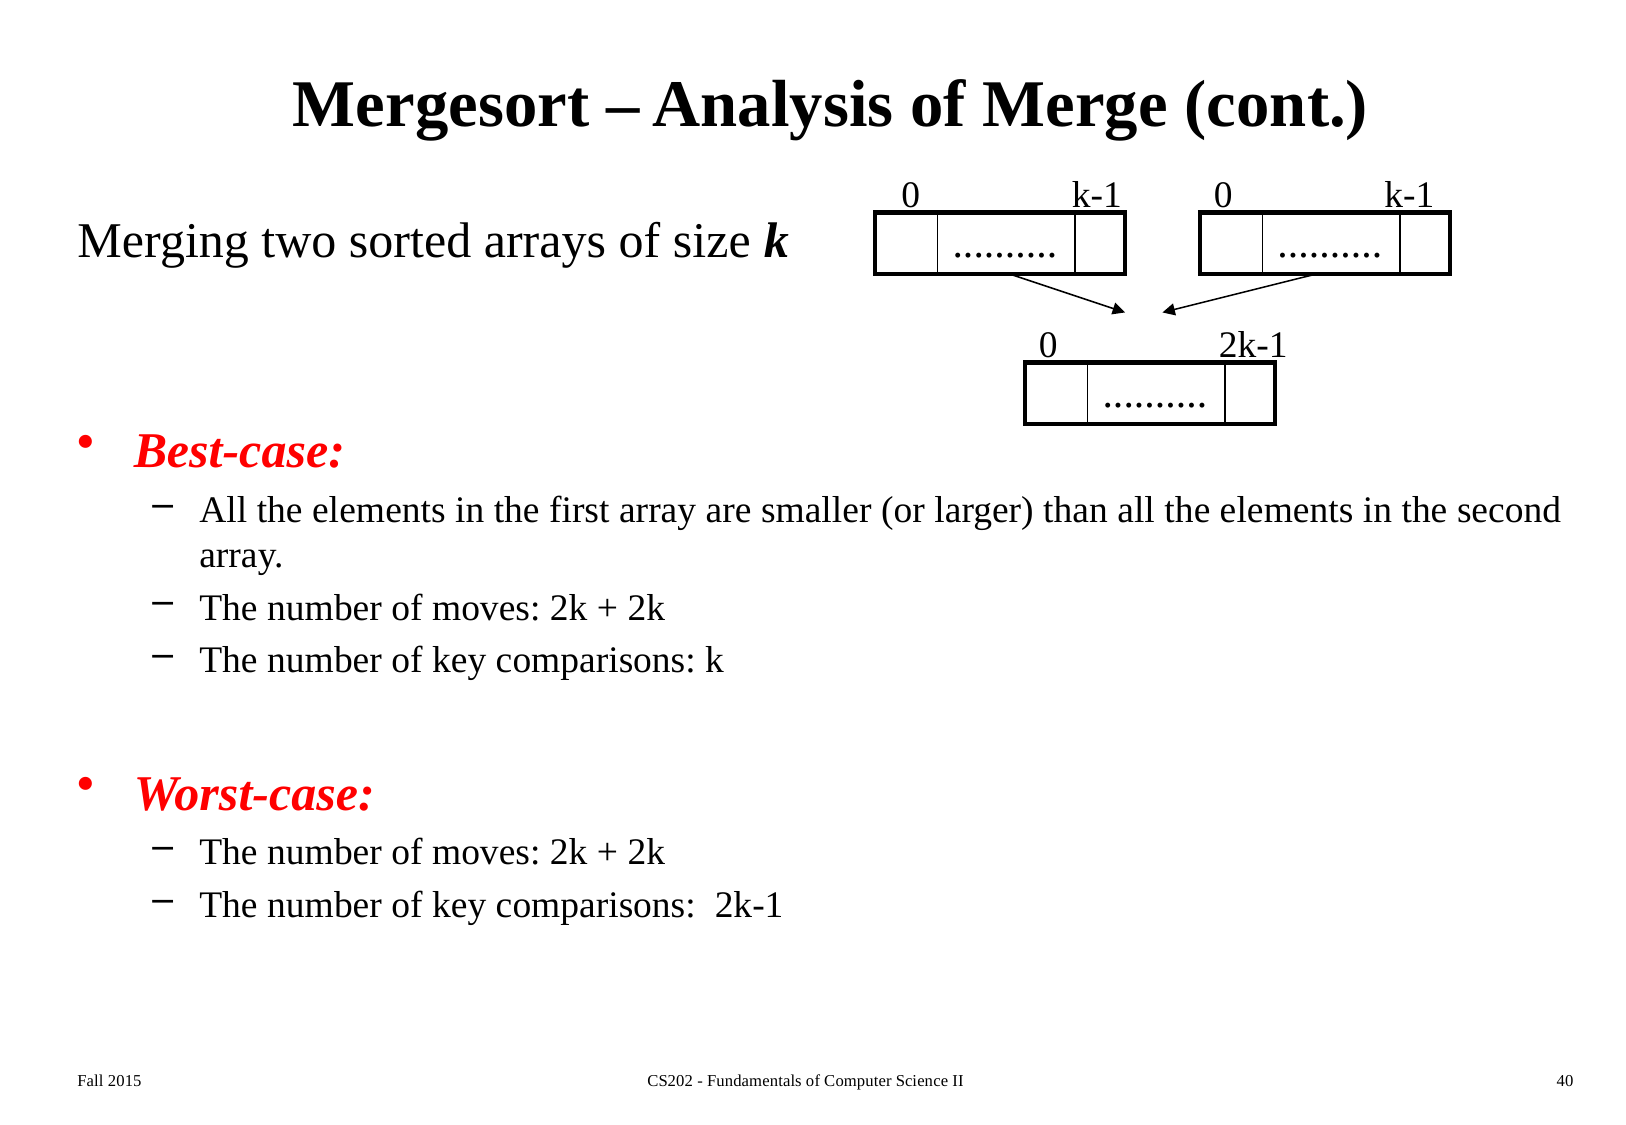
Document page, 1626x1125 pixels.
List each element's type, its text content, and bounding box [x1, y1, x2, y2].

table_header .......... [1263, 223, 1399, 272]
table_header [1202, 223, 1262, 272]
table_header [1401, 223, 1448, 272]
table_header [1027, 373, 1087, 422]
text_box [1012, 274, 1126, 315]
slide_number Fall 2015 [62, 1062, 402, 1101]
slide_number 40 [1249, 1062, 1589, 1101]
footer CS202 - Fundamentals of Computer Science II [500, 1062, 1111, 1101]
table_header .......... [1088, 373, 1224, 422]
table_header [877, 215, 937, 272]
text_box 0 k-1 [1199, 162, 1450, 223]
title Mergesort – Analysis of Merge (cont.) [62, 24, 1600, 175]
text_box 0 k-1 [886, 162, 1137, 223]
table_header .......... [938, 223, 1074, 272]
list Merging two sorted arrays of size k Best-case: All the elements in the first array are smaller (or larger) than all the elements in the second array. The number of moves: 2k + 2k The number of key comparisons: k Worst-case: The number of moves: 2k + 2k The number of key comparisons: 2k-1 [62, 200, 1588, 1038]
table_header [1226, 373, 1273, 422]
text_box [1162, 274, 1313, 316]
table_header [1076, 223, 1123, 272]
text_box 0 2k-1 [1024, 312, 1303, 373]
